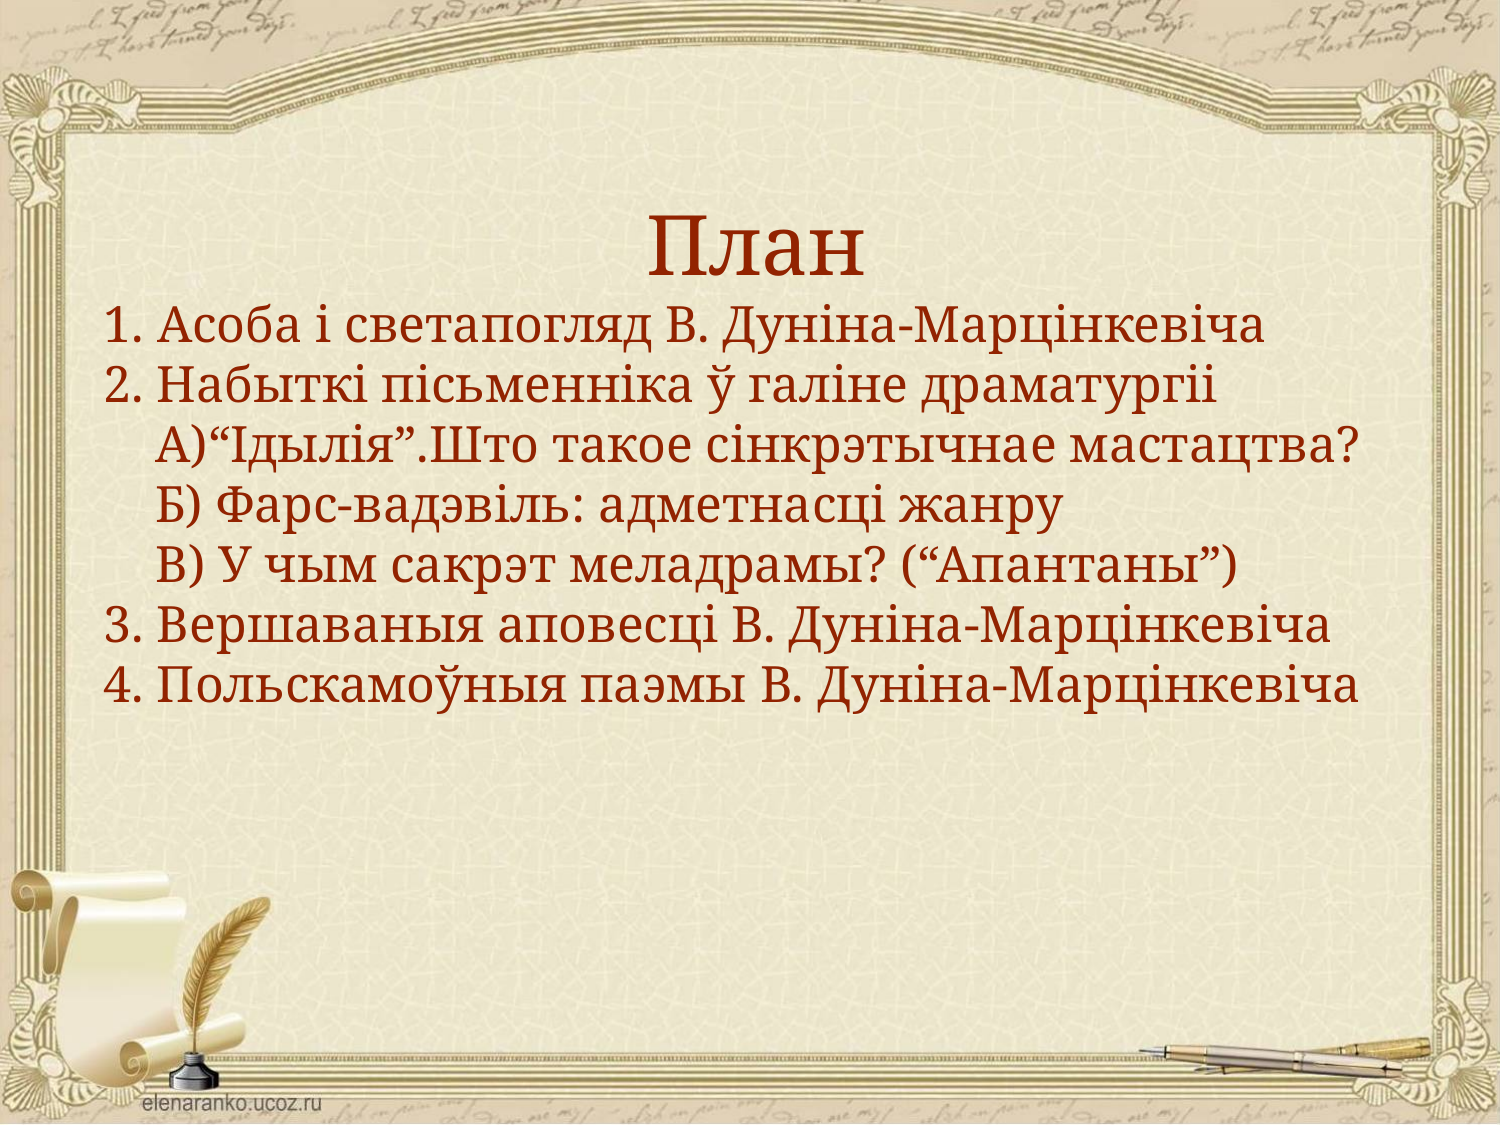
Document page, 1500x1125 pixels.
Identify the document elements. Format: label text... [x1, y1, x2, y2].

picture [0, 0, 1500, 1125]
text_box План 1. Асоба і светапогляд В. Дуніна-Марцінкевіча 2. Набыткі пісьменніка ў галіне драматургіі А)“Ідылія”.Што такое сінкрэтычнае мастацтва? Б) Фарс-вадэвіль: адметнасці жанру В) У чым сакрэт меладрамы? (“Апантаны”) 3. Вершаваныя аповесці В. Дуніна-Марцінкевіча 4. Польскамоўныя паэмы В. Дуніна-Марцінкевіча [88, 184, 1424, 780]
